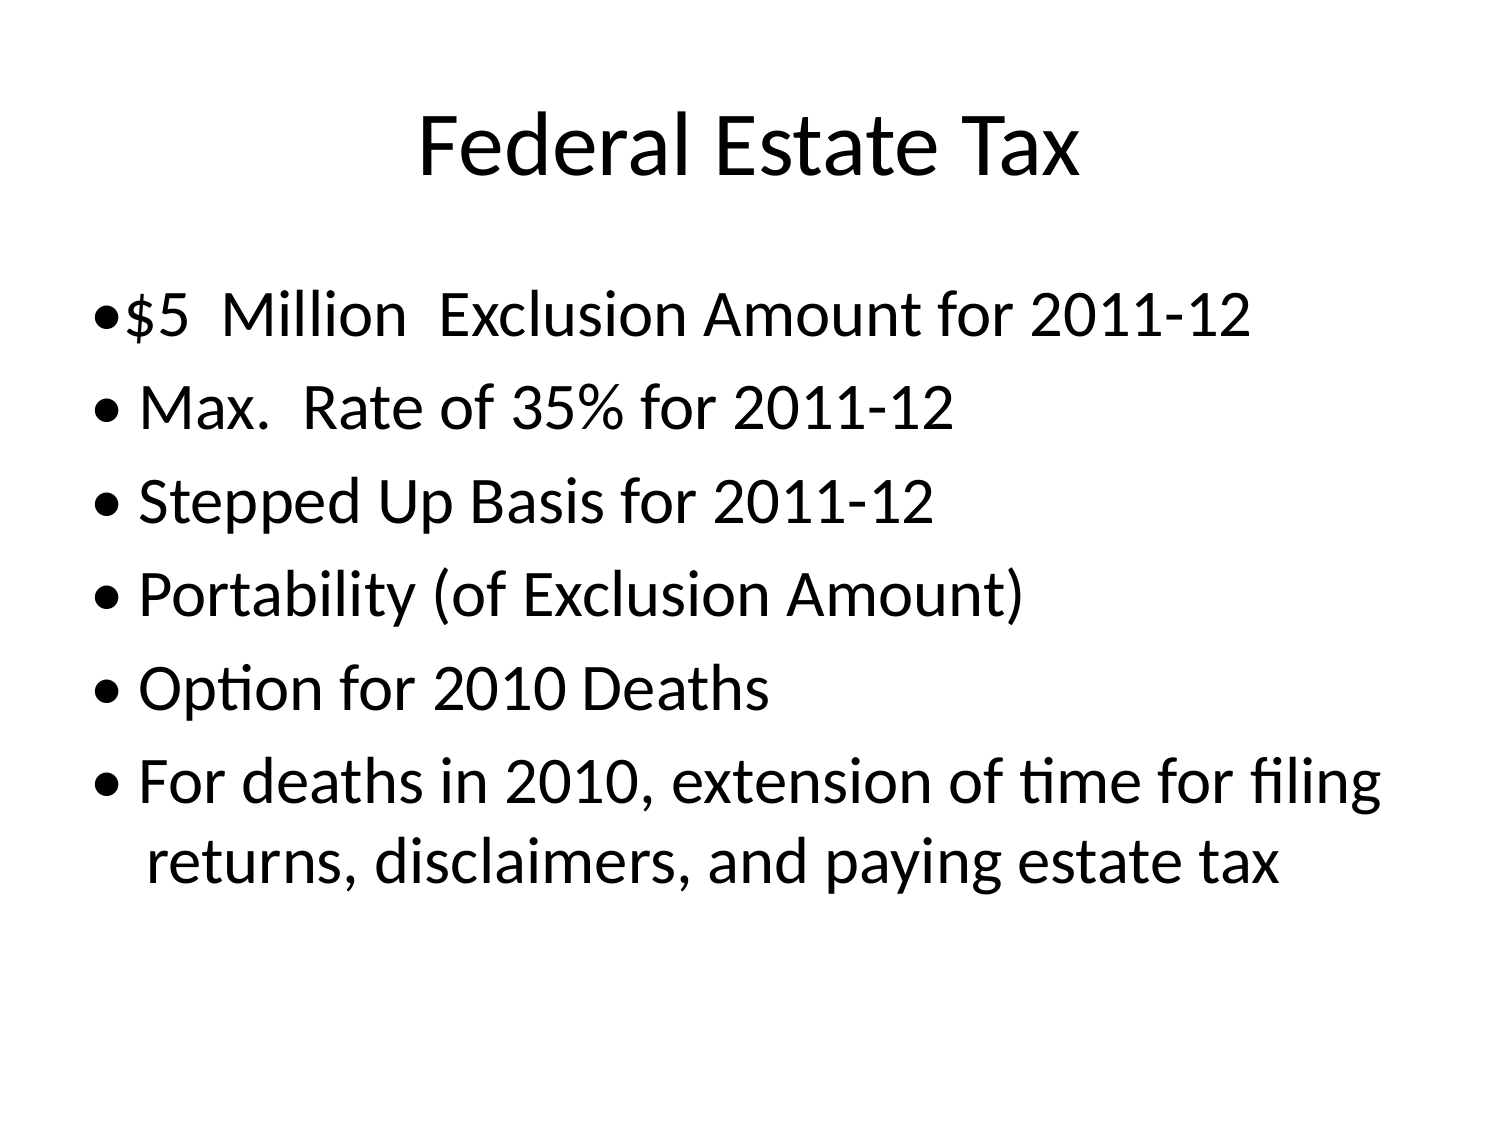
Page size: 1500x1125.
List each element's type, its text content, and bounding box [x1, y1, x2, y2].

list •$5 Million Exclusion Amount for 2011-12 • Max. Rate of 35% for 2011-12 • Stepped Up Basis for 2011-12 • Portability (of Exclusion Amount) • Option for 2010 Deaths • For deaths in 2010, extension of time for filing returns, disclaimers, and paying estate tax [74, 262, 1426, 1006]
title Federal Estate Tax [74, 44, 1426, 233]
